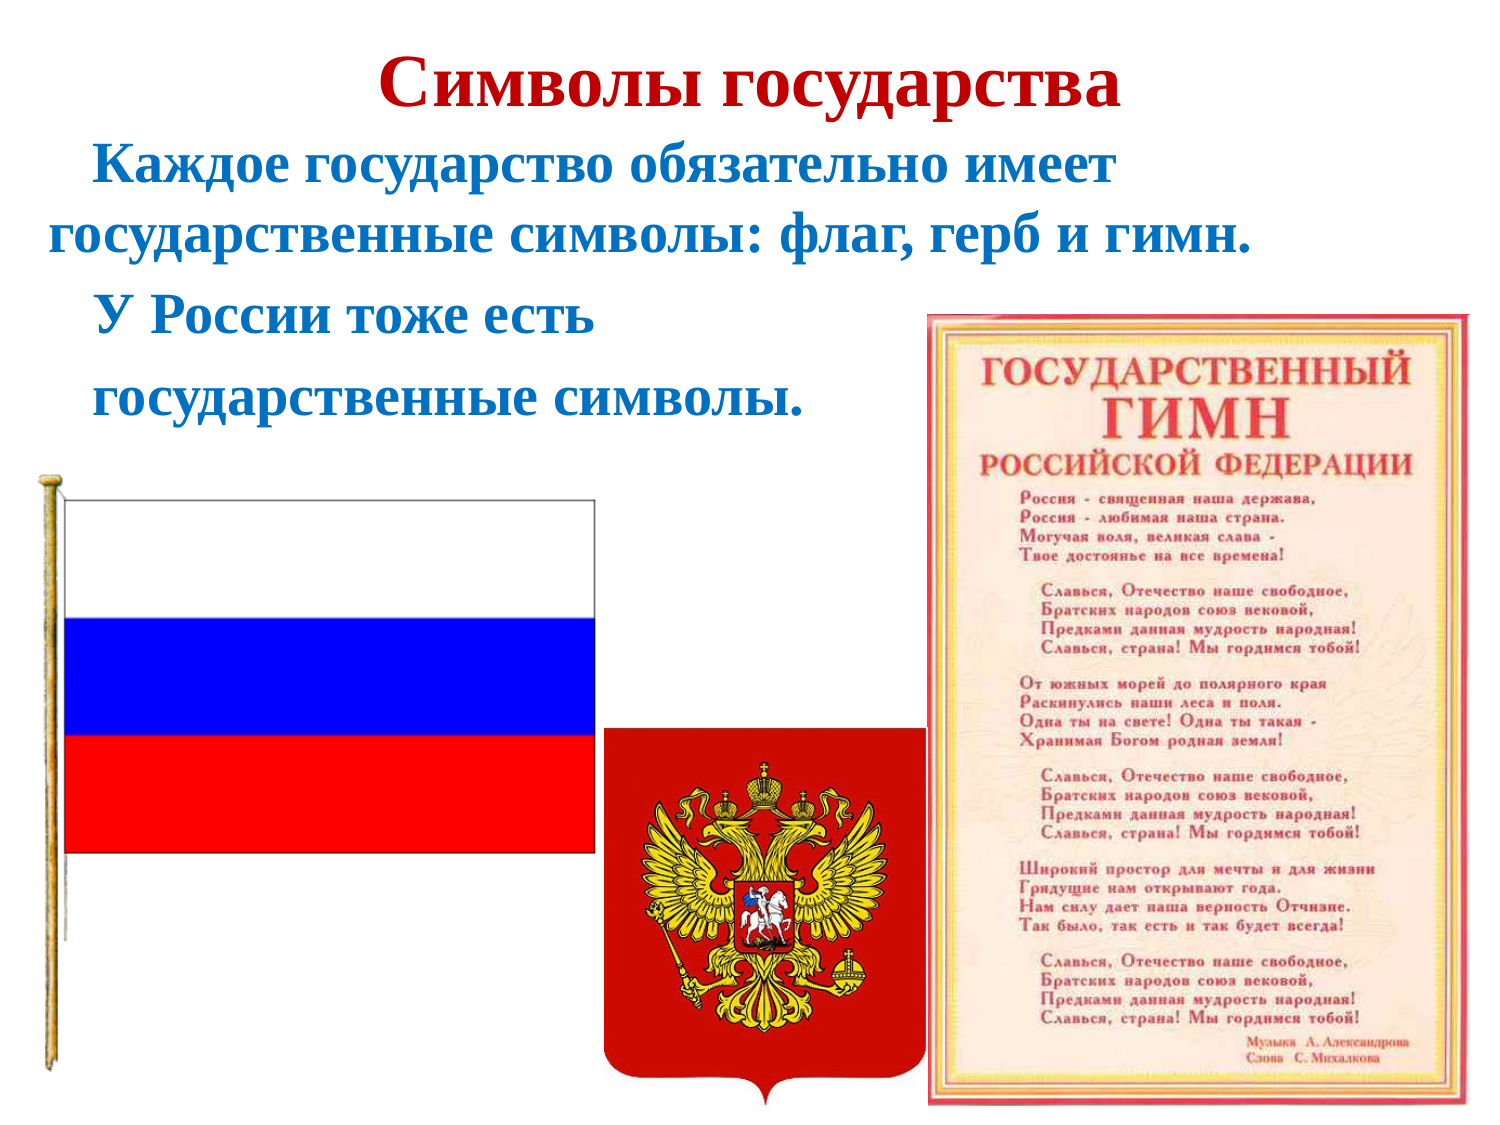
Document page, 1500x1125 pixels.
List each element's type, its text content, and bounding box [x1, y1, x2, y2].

list Каждое государство обязательно имеет государственные символы: флаг, герб и гимн. У России тоже есть государственные символы. [33, 116, 1470, 406]
title Символы государства [135, 54, 1365, 116]
picture [33, 314, 1470, 1107]
